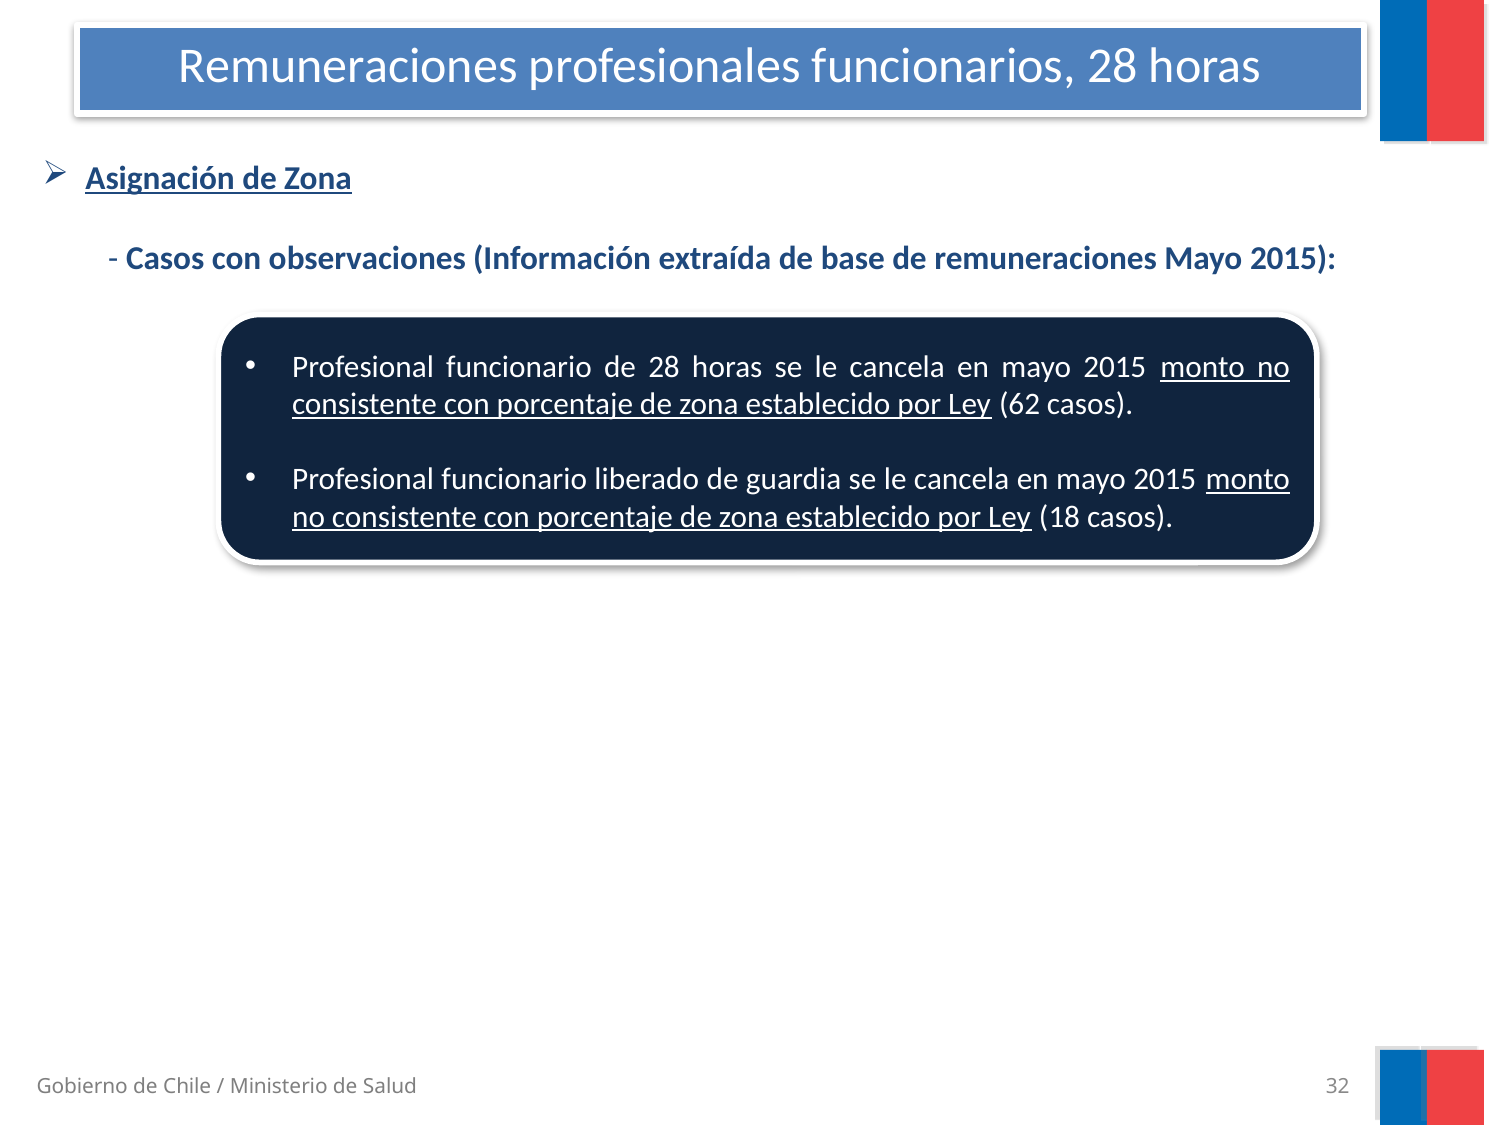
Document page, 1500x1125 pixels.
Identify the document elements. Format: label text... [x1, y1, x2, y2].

title Remuneraciones profesionales funcionarios, 28 horas [74, 22, 1367, 117]
slide_number 32 [1014, 1070, 1365, 1103]
text_box Profesional funcionario de 28 horas se le cancela en mayo 2015 monto no consistente con porcentaje de zona establecido por Ley (62 casos). Profesional funcionario liberado de guardia se le cancela en mayo 2015 monto no consistente con porcentaje de zona establecido por Ley (18 casos). [217, 313, 1318, 564]
text_box Asignación de Zona - Casos con observaciones (Información extraída de base de remuneraciones Mayo 2015): [27, 148, 1446, 284]
